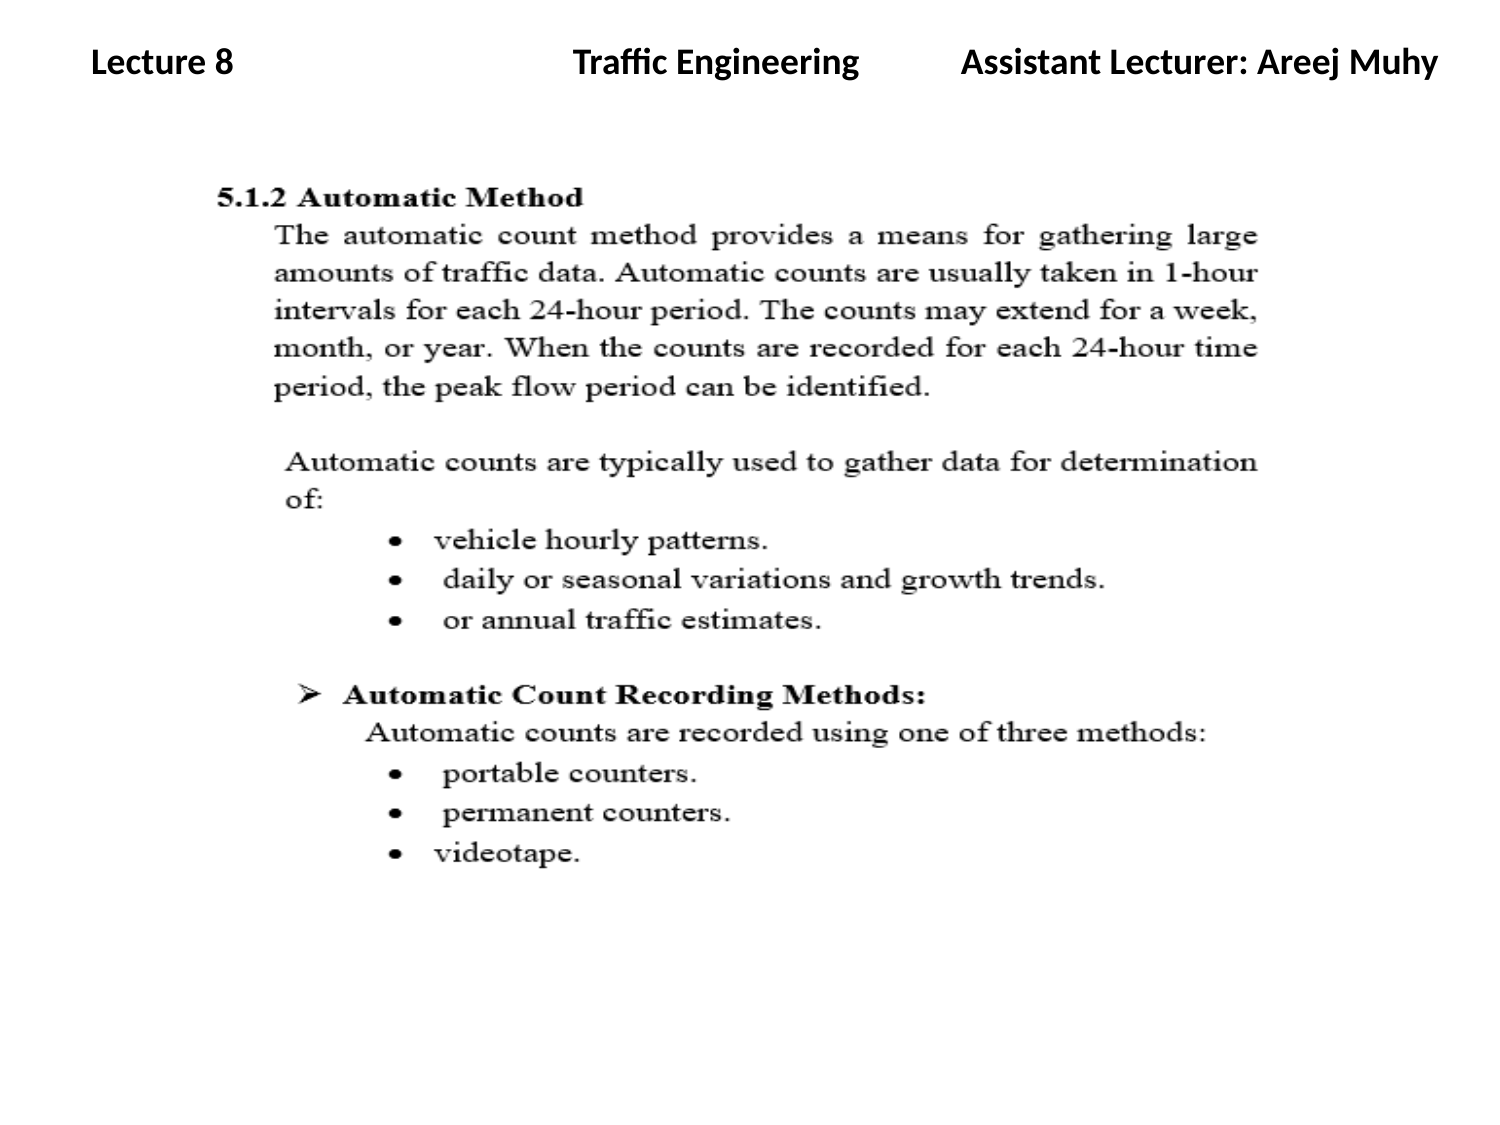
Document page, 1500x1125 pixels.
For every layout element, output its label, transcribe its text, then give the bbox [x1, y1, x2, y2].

picture [157, 163, 1342, 884]
text_box Lecture 8 Traffic Engineering Assistant Lecturer: Areej Muhy [76, 29, 1468, 90]
